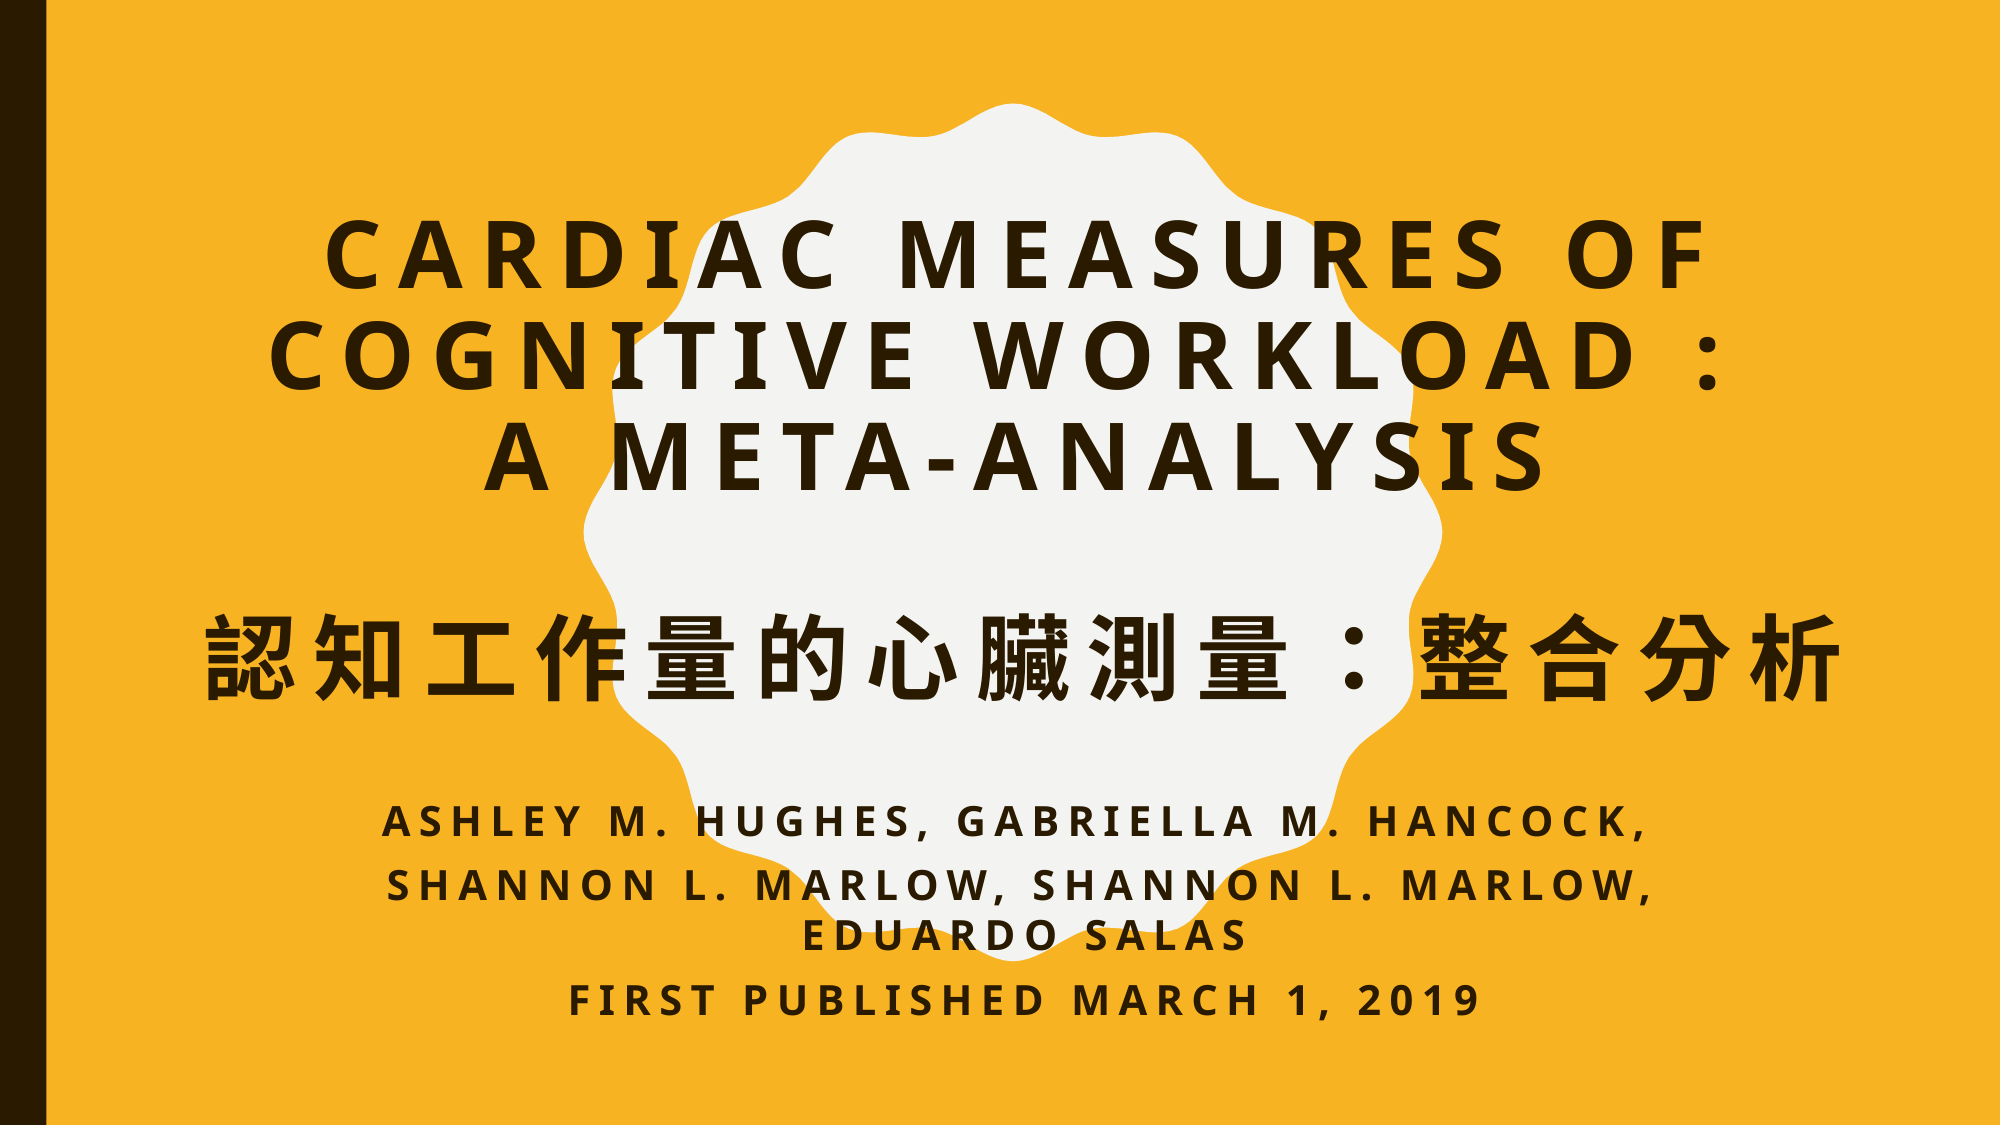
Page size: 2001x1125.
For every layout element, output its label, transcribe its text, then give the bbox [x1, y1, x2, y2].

title Cardiac Measures of Cognitive Workload : A Meta-Analysis 認知工作量的心臟測量：整合分析 [176, 99, 1870, 821]
subtitle Ashley M. Hughes, Gabriella M. Hancock, Shannon L. Marlow, Shannon L. Marlow, Eduardo Salas First Published March 1, 2019 [273, 786, 1774, 1059]
